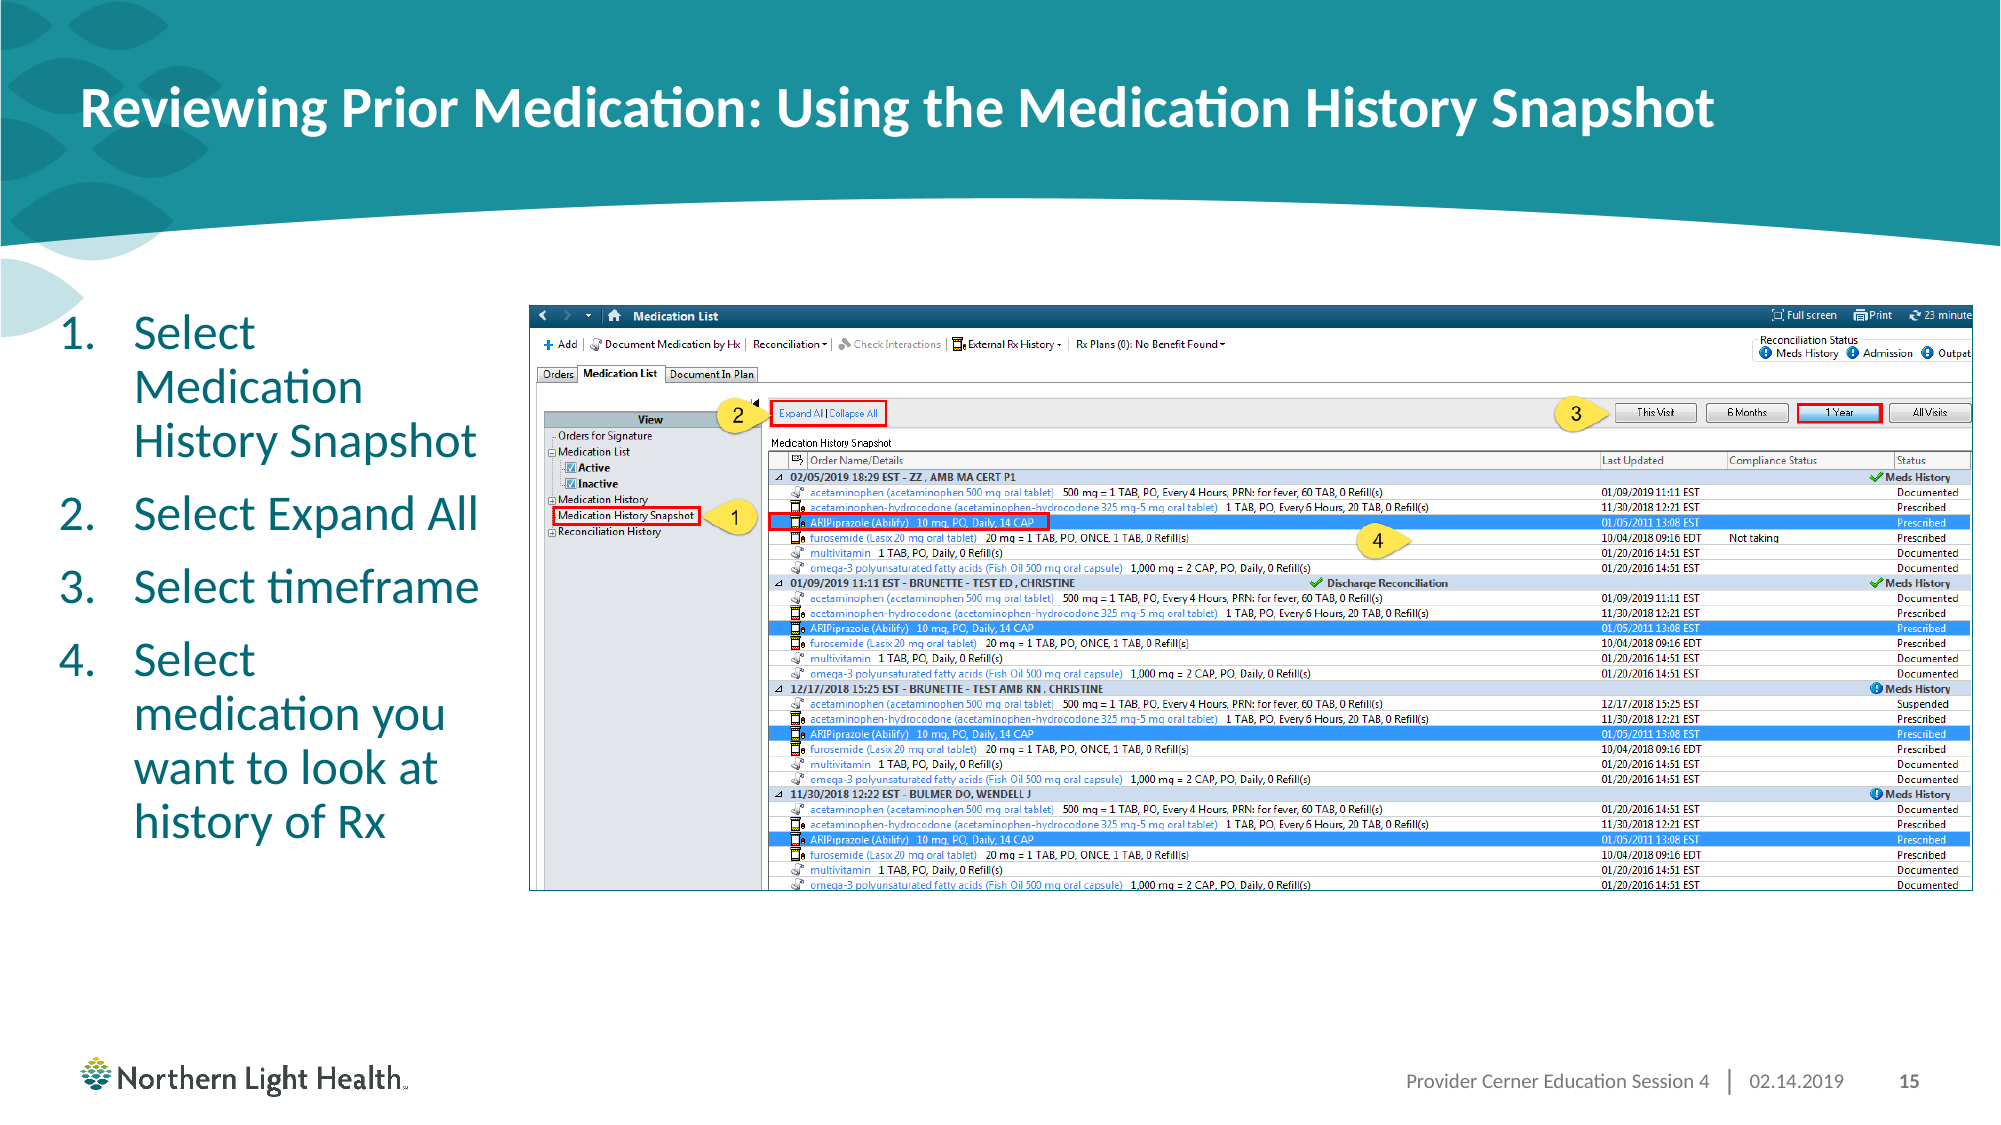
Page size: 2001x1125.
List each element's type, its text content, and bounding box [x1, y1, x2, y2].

title Reviewing Prior Medication: Using the Medication History Snapshot [80, 0, 1828, 218]
list Select Medication History Snapshot Select Expand All Select timeframe Select medication you want to look at history of Rx [58, 305, 488, 943]
footer Provider Cerner Education Session 4 [920, 1063, 1710, 1094]
picture [0, 0, 2001, 1125]
slide_number 15 [1854, 1063, 1921, 1094]
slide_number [1749, 1063, 1854, 1094]
